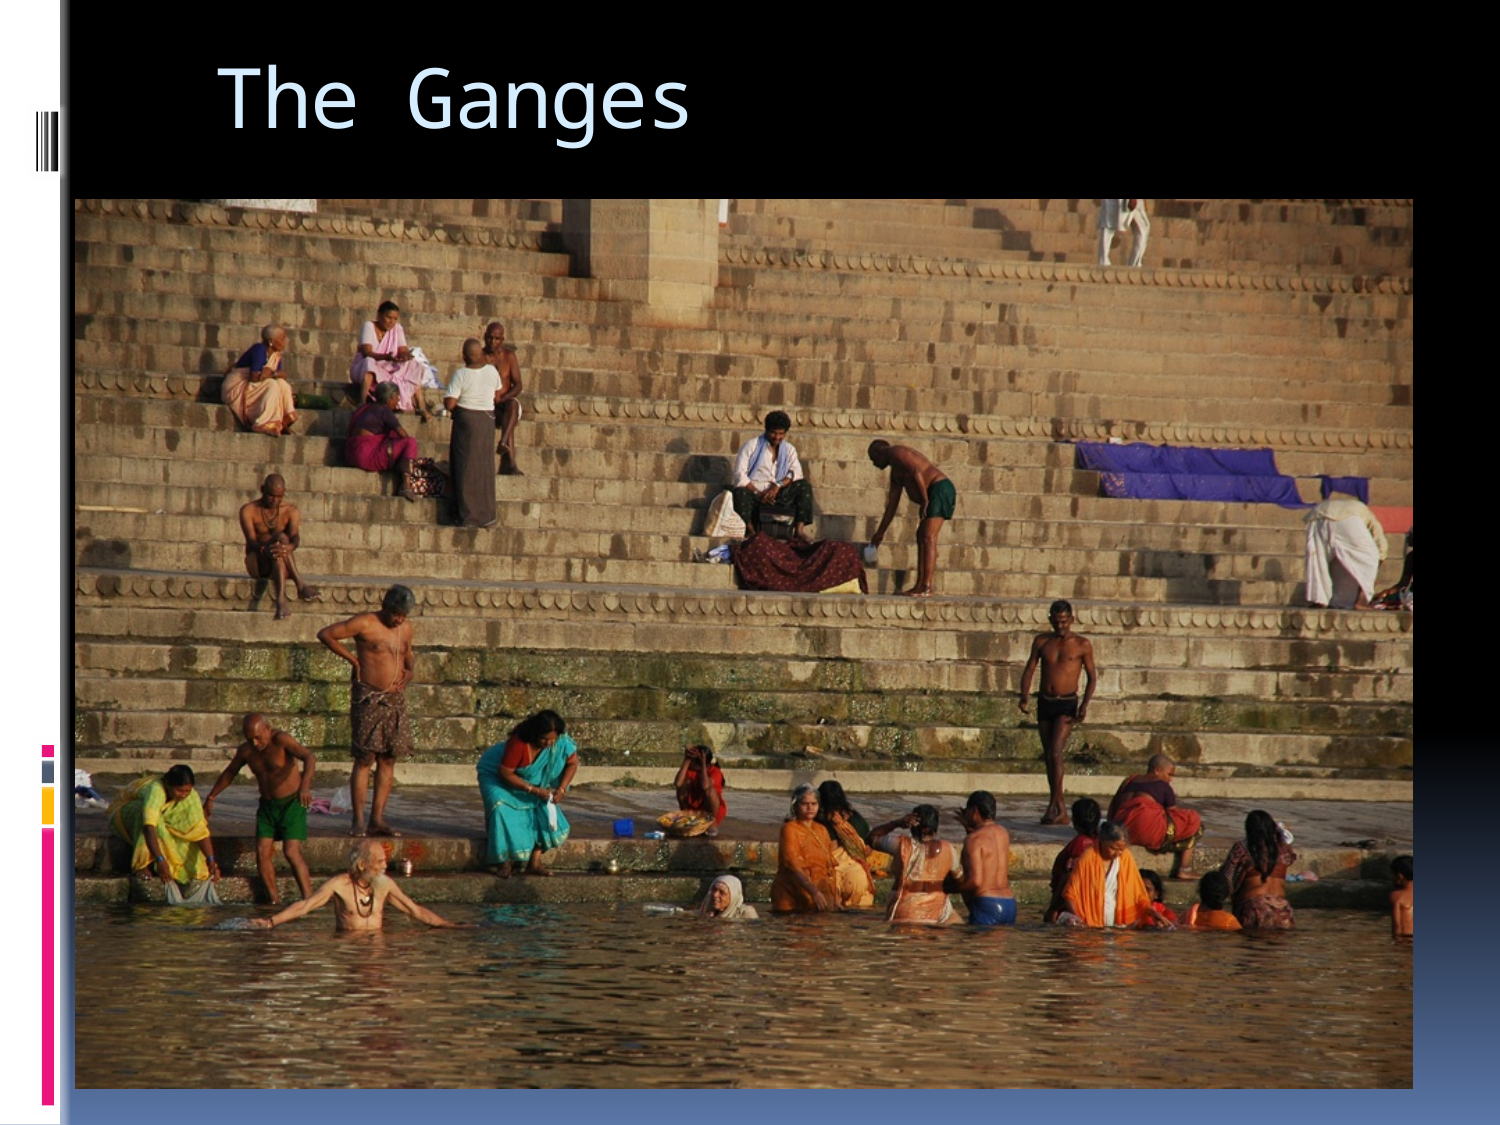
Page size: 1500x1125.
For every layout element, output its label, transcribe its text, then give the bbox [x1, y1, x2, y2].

picture [74, 199, 1413, 1090]
title The Ganges [200, 37, 1475, 213]
